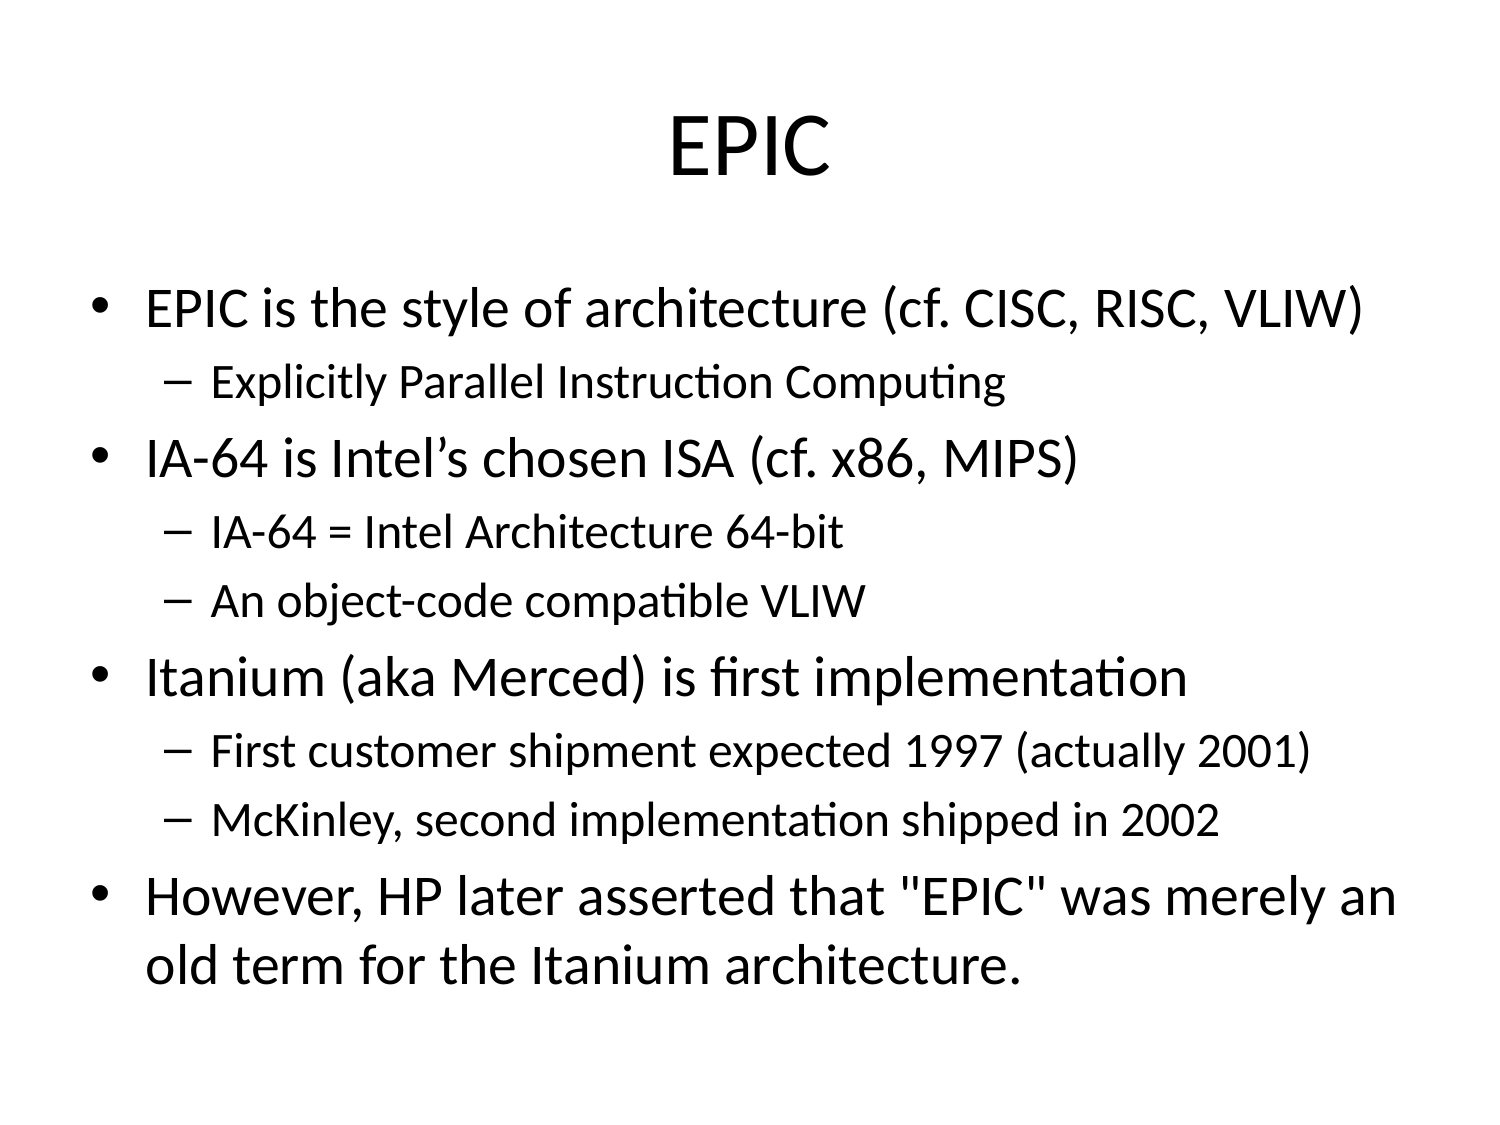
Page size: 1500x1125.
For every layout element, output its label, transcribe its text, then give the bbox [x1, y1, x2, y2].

title EPIC [75, 45, 1425, 233]
list EPIC is the style of architecture (cf. CISC, RISC, VLIW) Explicitly Parallel Instruction Computing IA-64 is Intel’s chosen ISA (cf. x86, MIPS) IA-64 = Intel Architecture 64-bit An object-code compatible VLIW Itanium (aka Merced) is first implementation First customer shipment expected 1997 (actually 2001) McKinley, second implementation shipped in 2002 However, HP later asserted that "EPIC" was merely an old term for the Itanium architecture. [75, 262, 1425, 1005]
